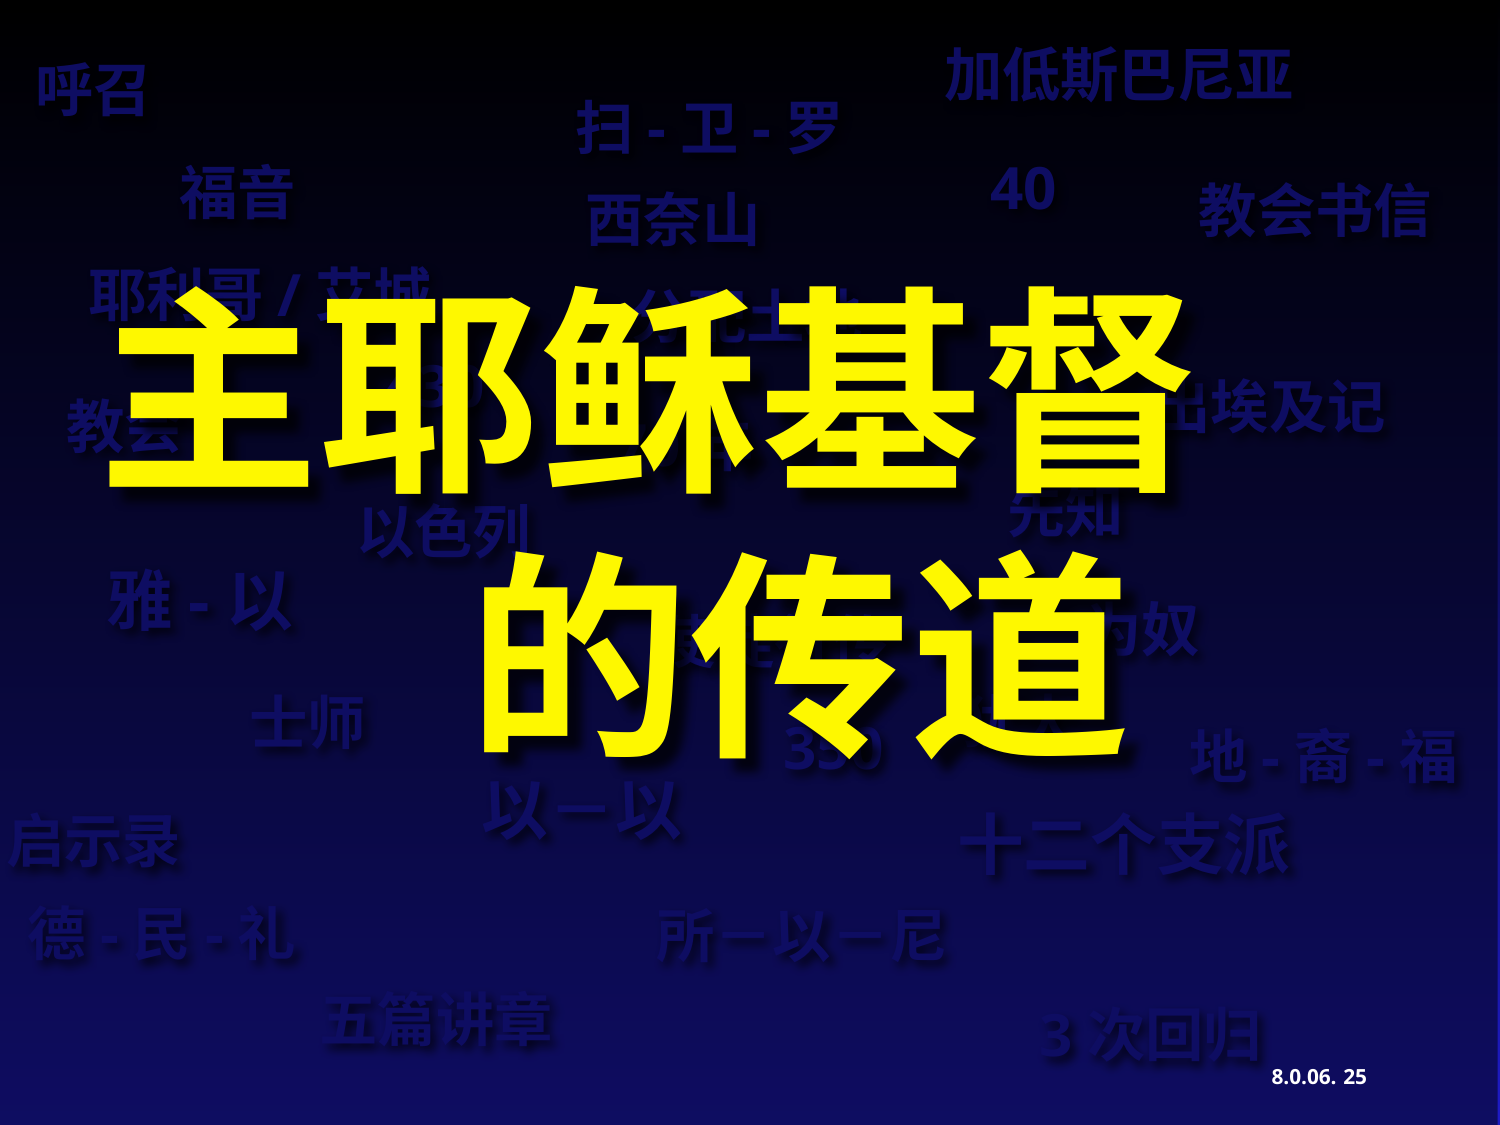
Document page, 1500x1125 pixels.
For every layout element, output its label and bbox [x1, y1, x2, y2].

text_box [0, 0, 1500, 1125]
